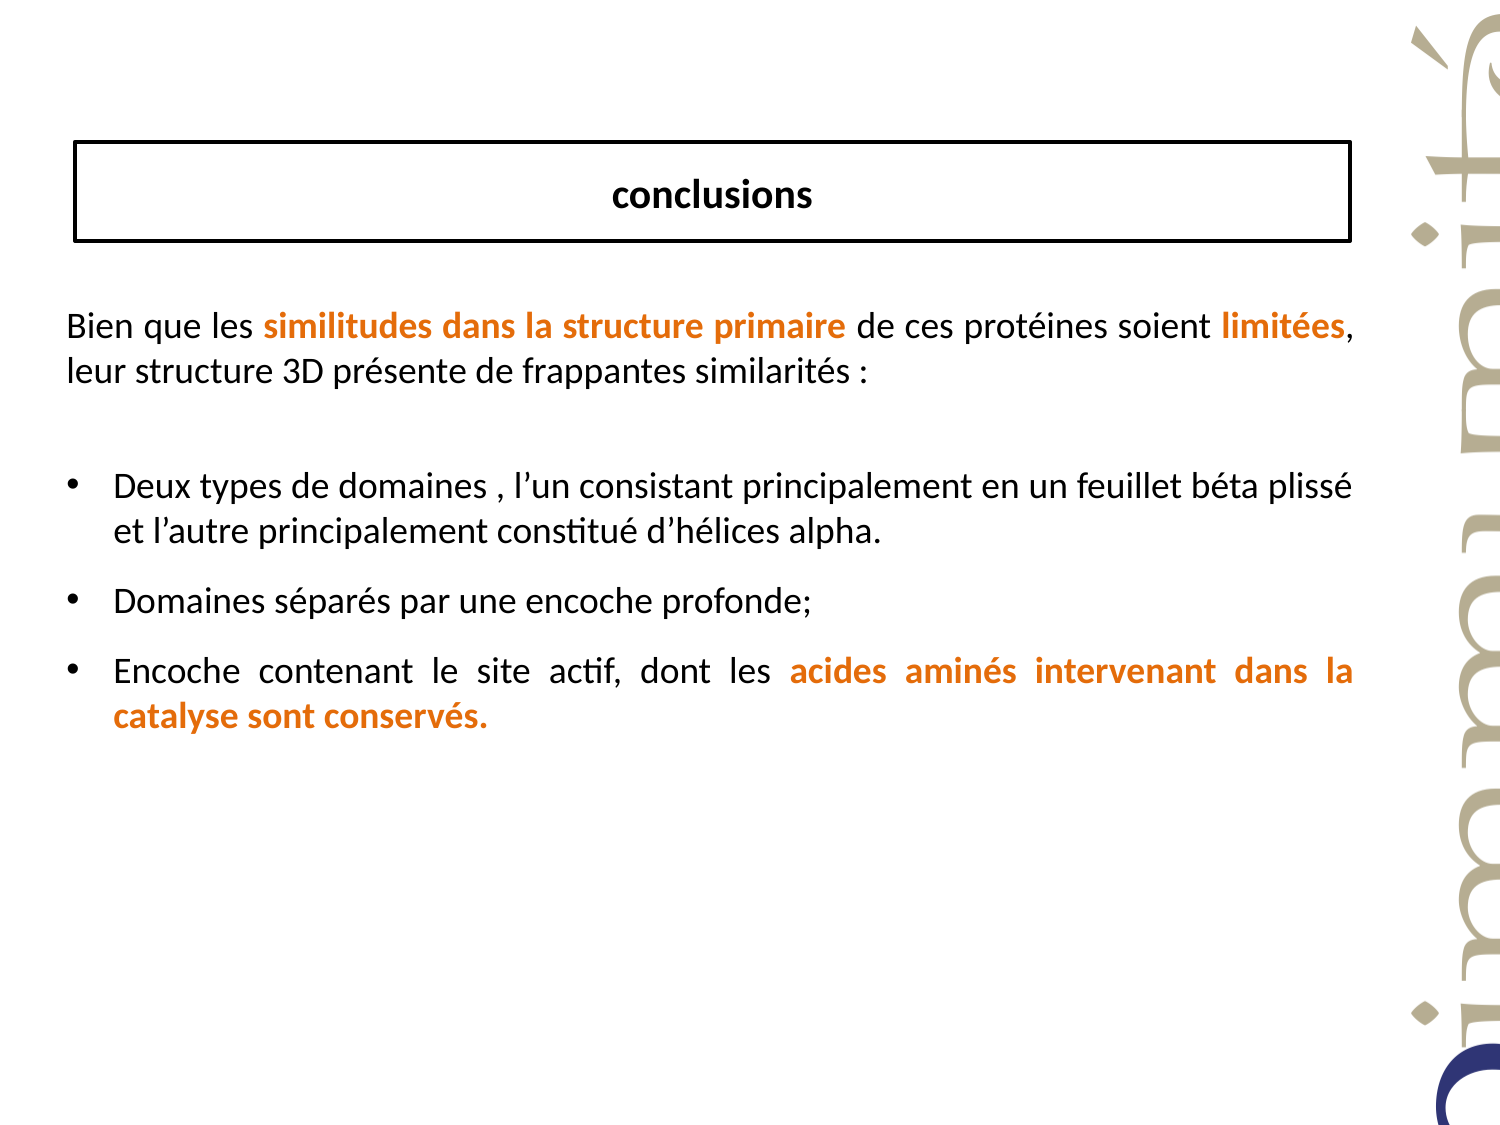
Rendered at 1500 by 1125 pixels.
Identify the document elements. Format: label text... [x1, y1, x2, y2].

text_box Bien que les similitudes dans la structure primaire de ces protéines soient limitées, leur structure 3D présente de frappantes similarités : Deux types de domaines , l’un consistant principalement en un feuillet béta plissé et l’autre principalement constitué d’hélices alpha. Domaines séparés par une encoche profonde; Encoche contenant le site actif, dont les acides aminés intervenant dans la catalyse sont conservés. [51, 293, 1370, 743]
title conclusions [73, 140, 1352, 243]
picture [0, 0, 1500, 1125]
